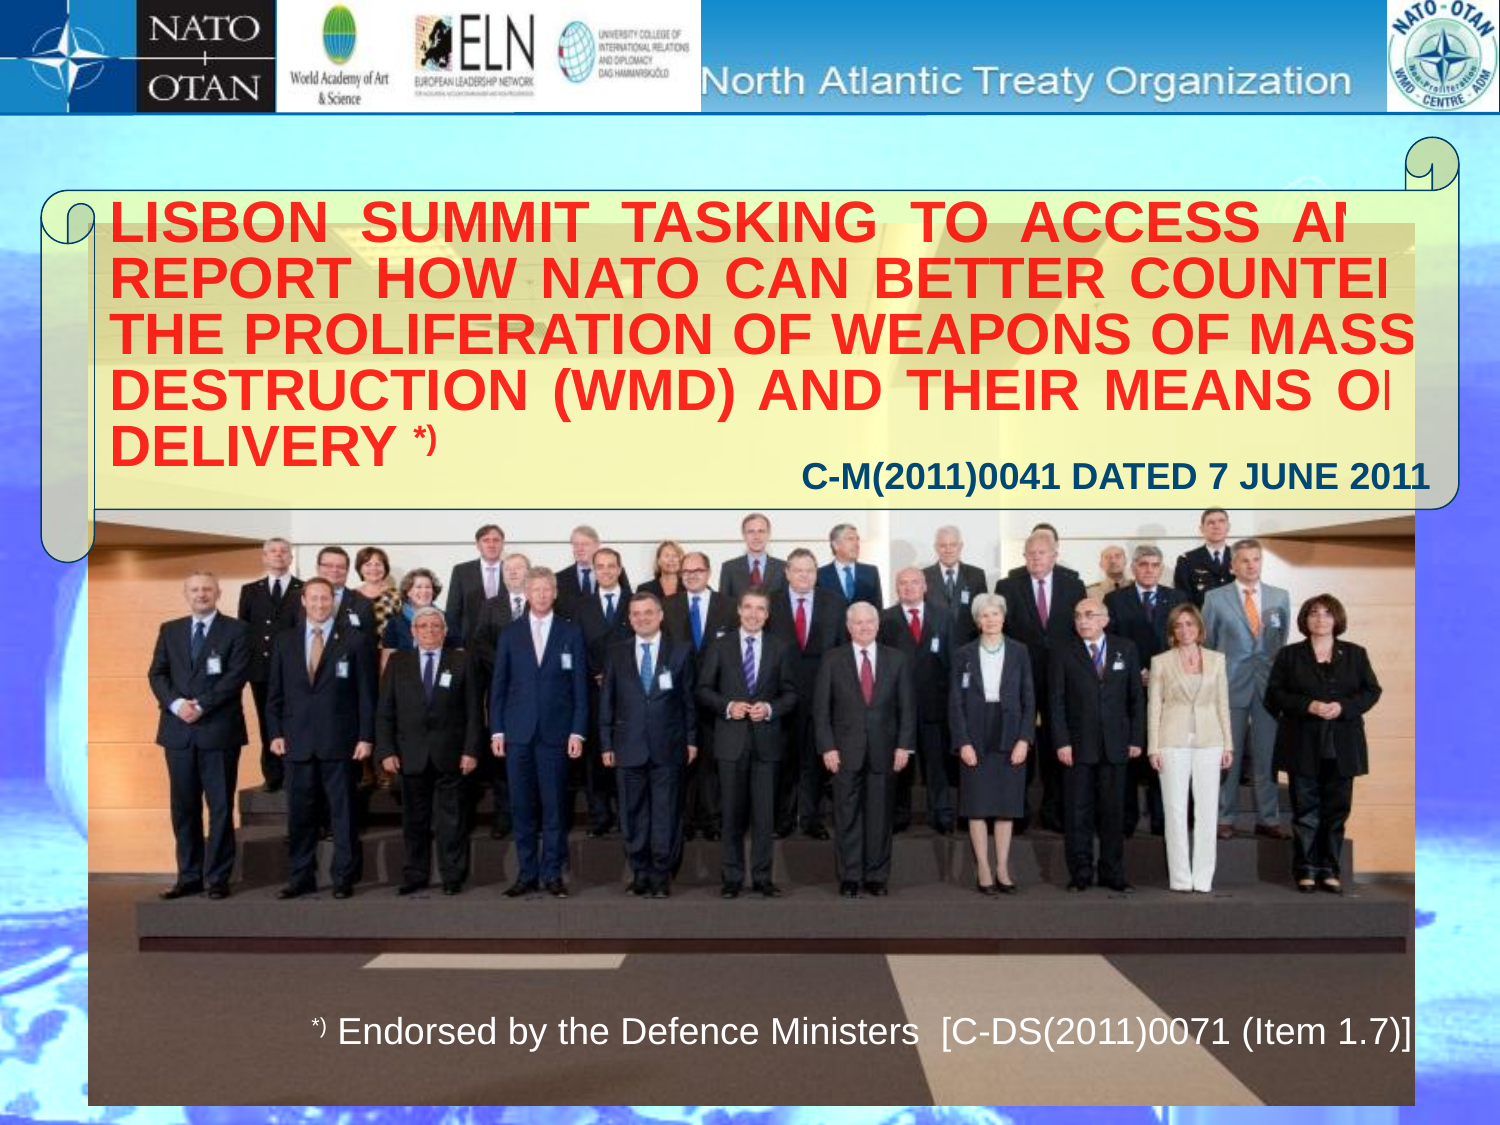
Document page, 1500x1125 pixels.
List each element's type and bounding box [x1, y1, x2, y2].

picture [0, 0, 1499, 112]
text_box [1419, 999, 1428, 1060]
text_box [40, 136, 1460, 563]
picture [88, 563, 1415, 1107]
